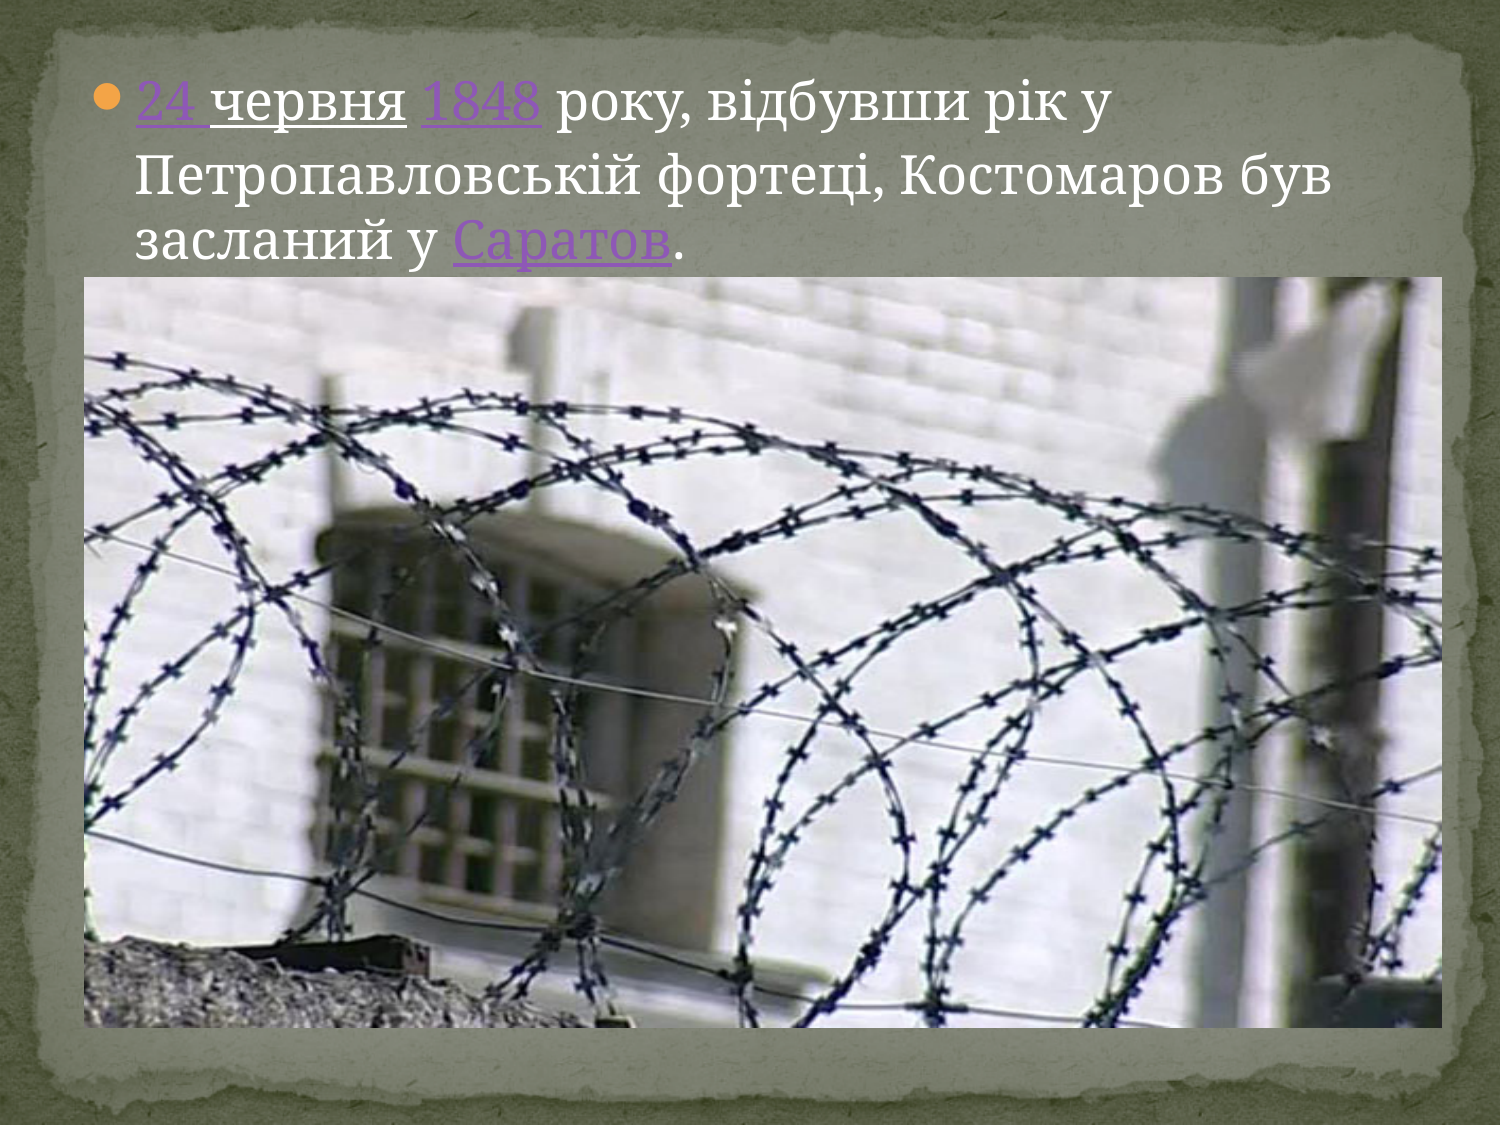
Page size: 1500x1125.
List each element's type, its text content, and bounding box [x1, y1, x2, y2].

list 24 червня 1848 року, відбувши рік у Петропавловській фортеці, Костомаров був засланий у Саратов. [75, 58, 1454, 1000]
picture [84, 277, 1442, 1028]
